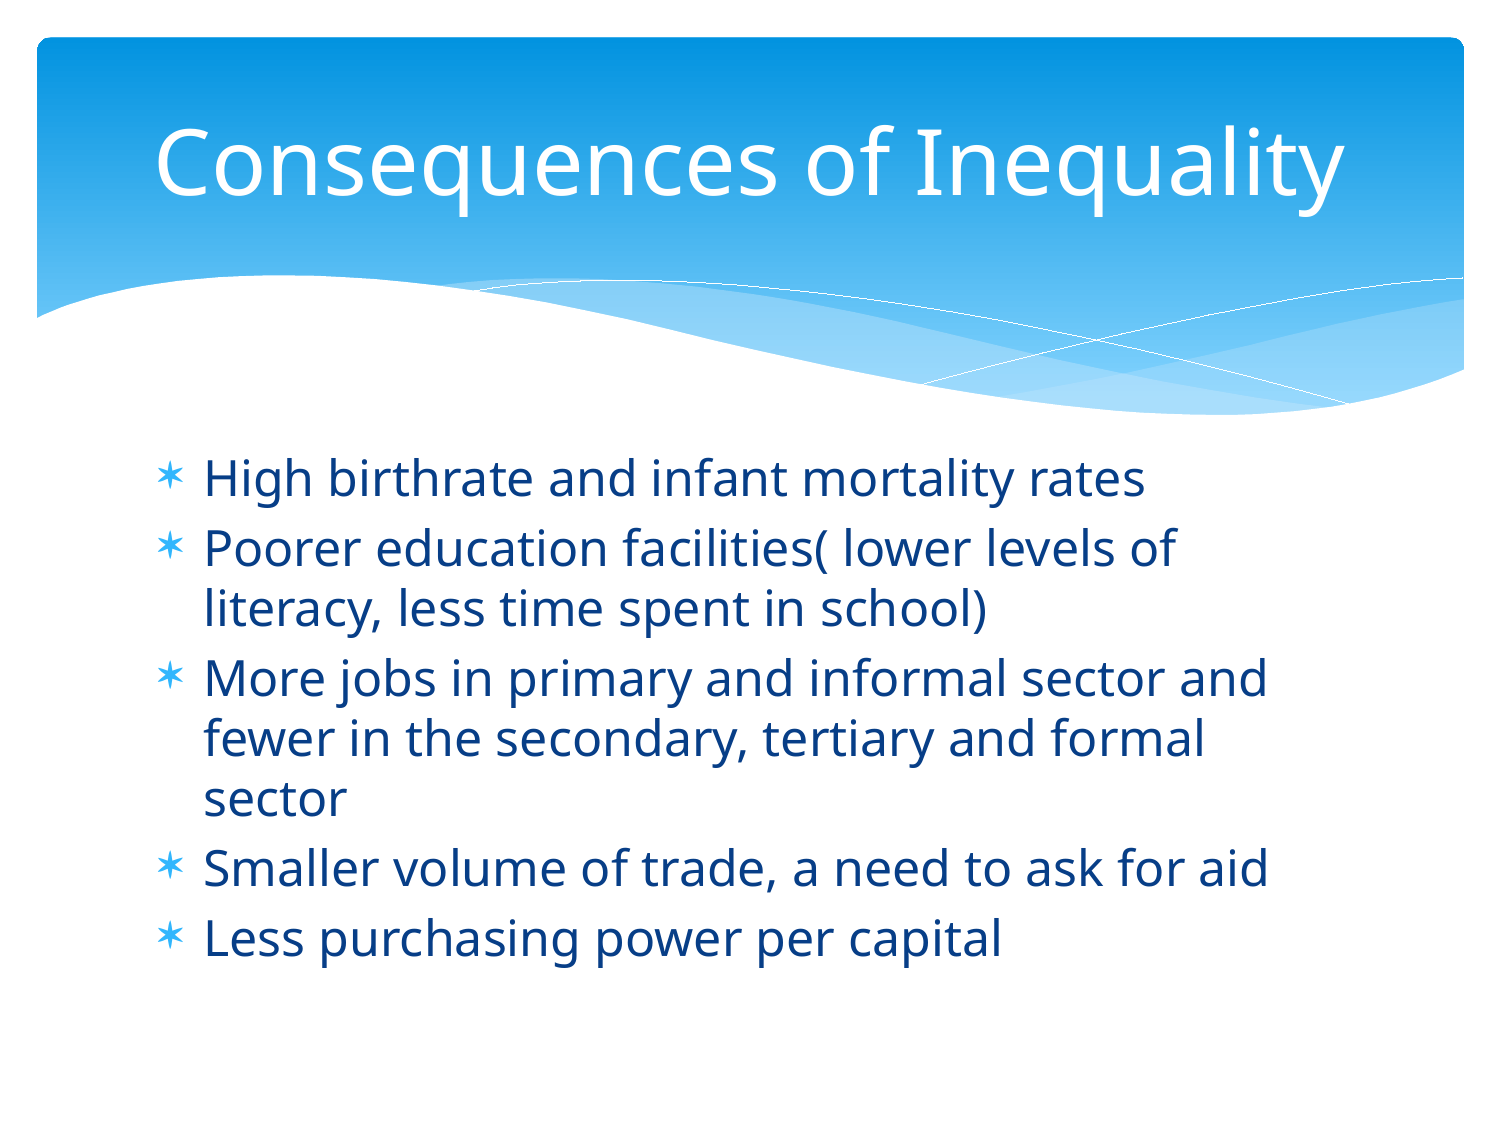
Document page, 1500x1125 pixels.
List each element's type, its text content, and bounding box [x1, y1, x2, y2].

title Consequences of Inequality [75, 55, 1425, 261]
list High birthrate and infant mortality rates Poorer education facilities( lower levels of literacy, less time spent in school) More jobs in primary and informal sector and fewer in the secondary, tertiary and formal sector Smaller volume of trade, a need to ask for aid Less purchasing power per capital [143, 438, 1359, 1005]
